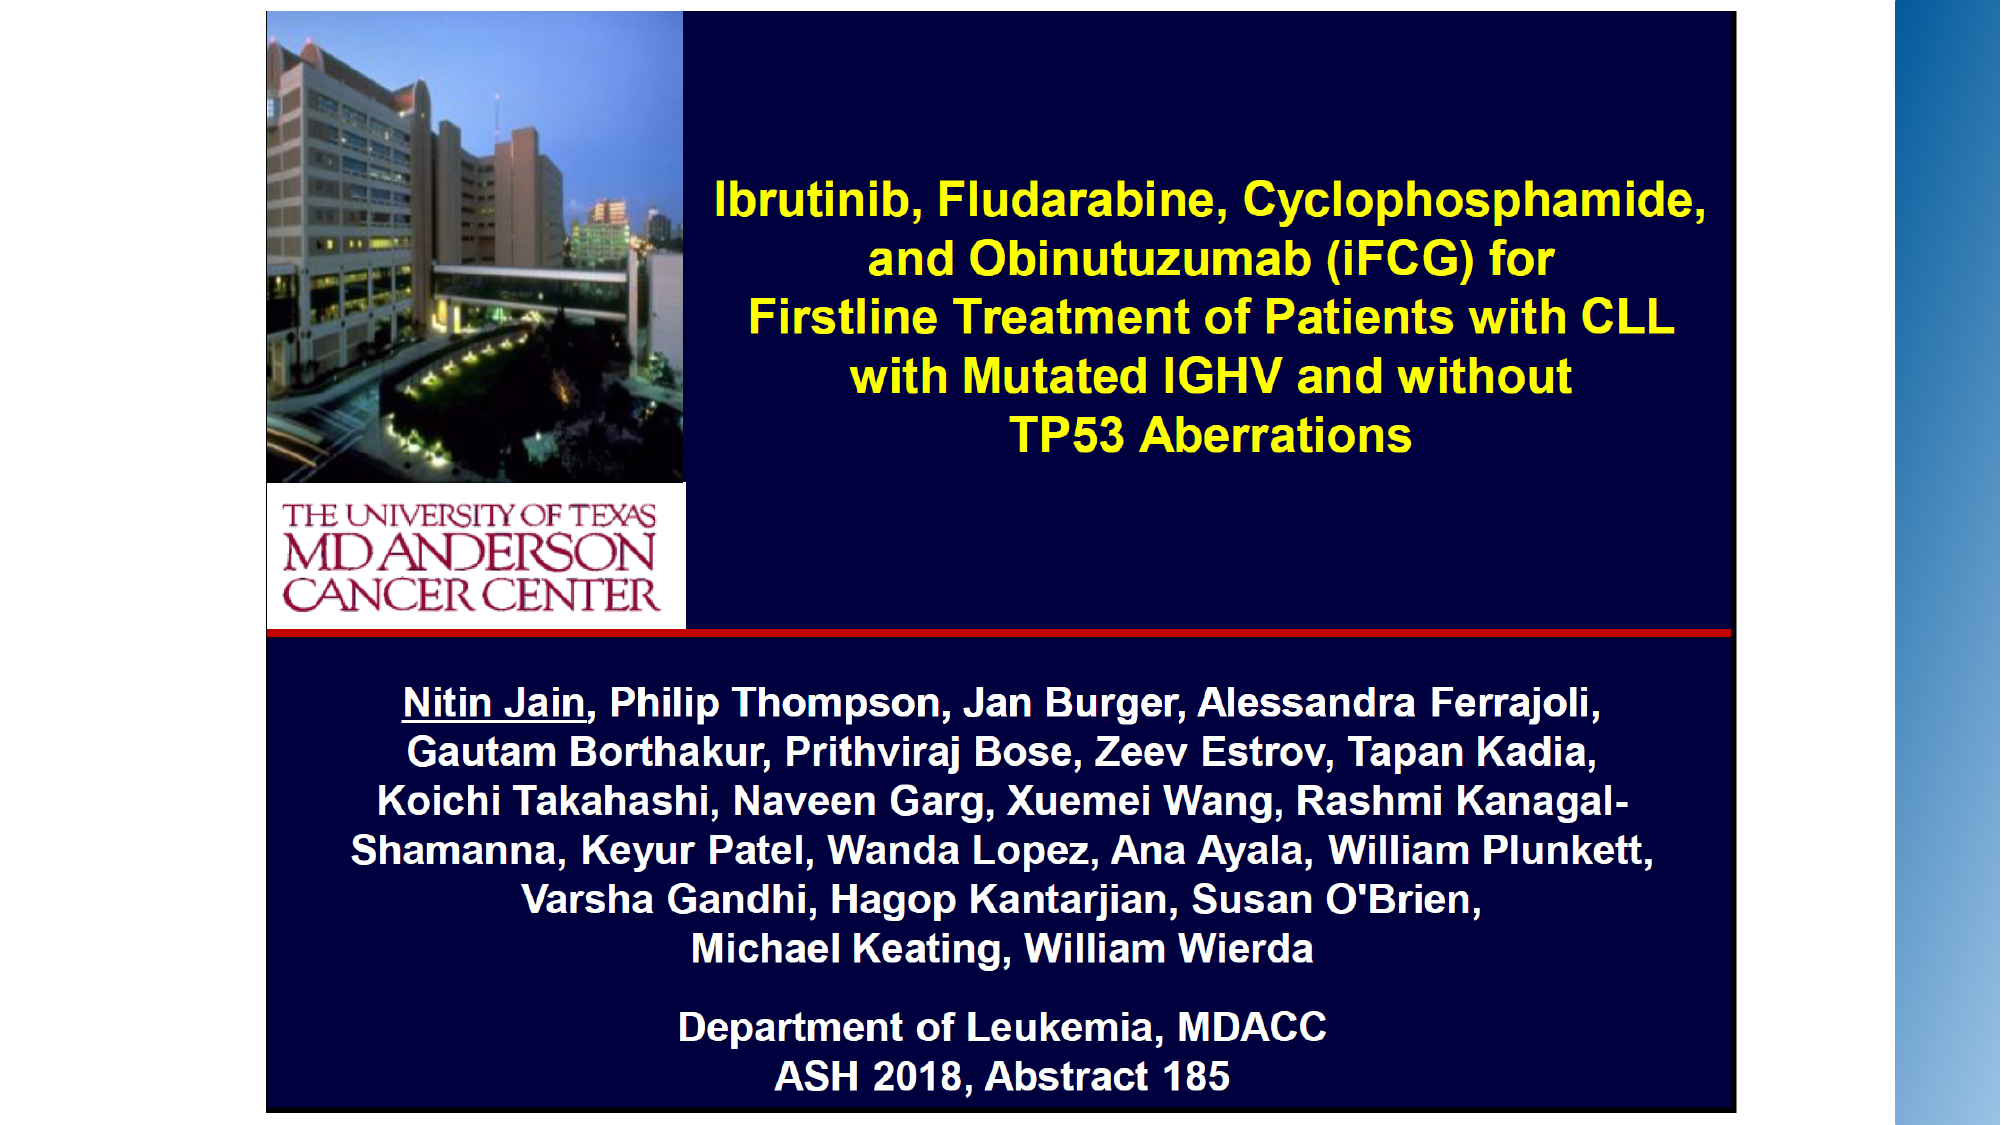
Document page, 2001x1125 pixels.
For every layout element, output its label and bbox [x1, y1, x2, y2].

picture [266, 11, 1737, 1116]
